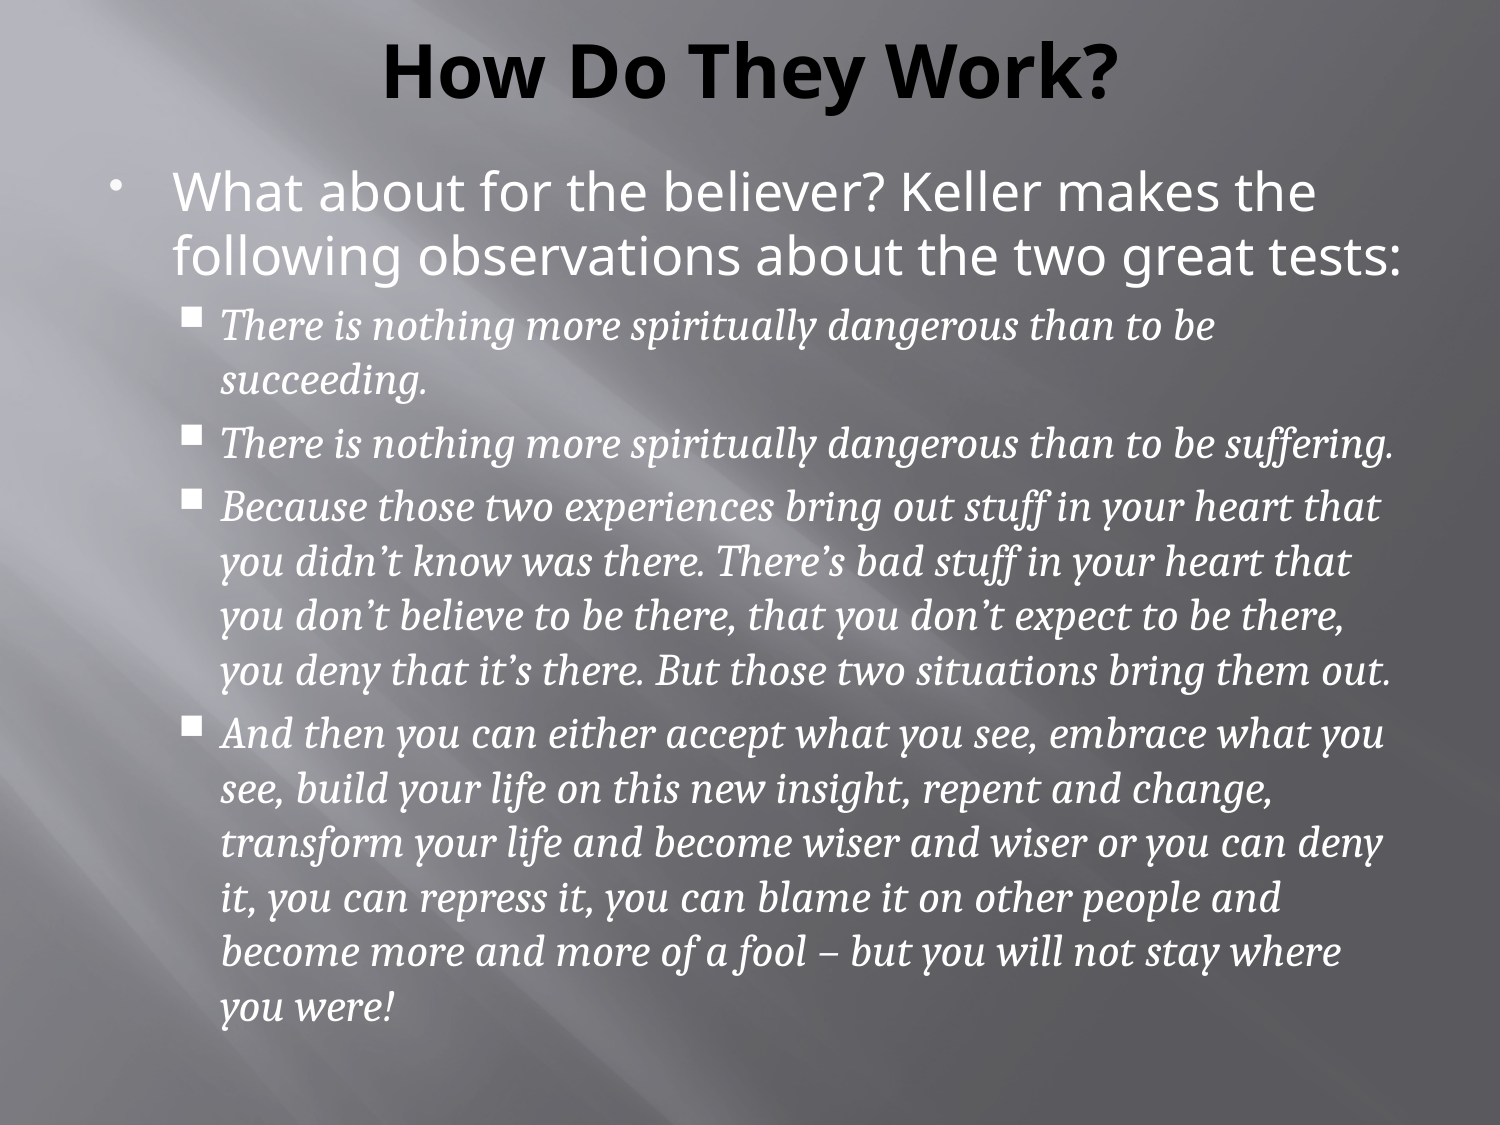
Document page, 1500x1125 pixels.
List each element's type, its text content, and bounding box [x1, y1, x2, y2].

title How Do They Work? [0, 0, 1500, 138]
list What about for the believer? Keller makes the following observations about the two great tests: There is nothing more spiritually dangerous than to be succeeding. There is nothing more spiritually dangerous than to be suffering. Because those two experiences bring out stuff in your heart that you didn’t know was there. There’s bad stuff in your heart that you don’t believe to be there, that you don’t expect to be there, you deny that it’s there. But those two situations bring them out. And then you can either accept what you see, embrace what you see, build your life on this new insight, repent and change, transform your life and become wiser and wiser or you can deny it, you can repress it, you can blame it on other people and become more and more of a fool – but you will not stay where you were! [75, 149, 1425, 1125]
